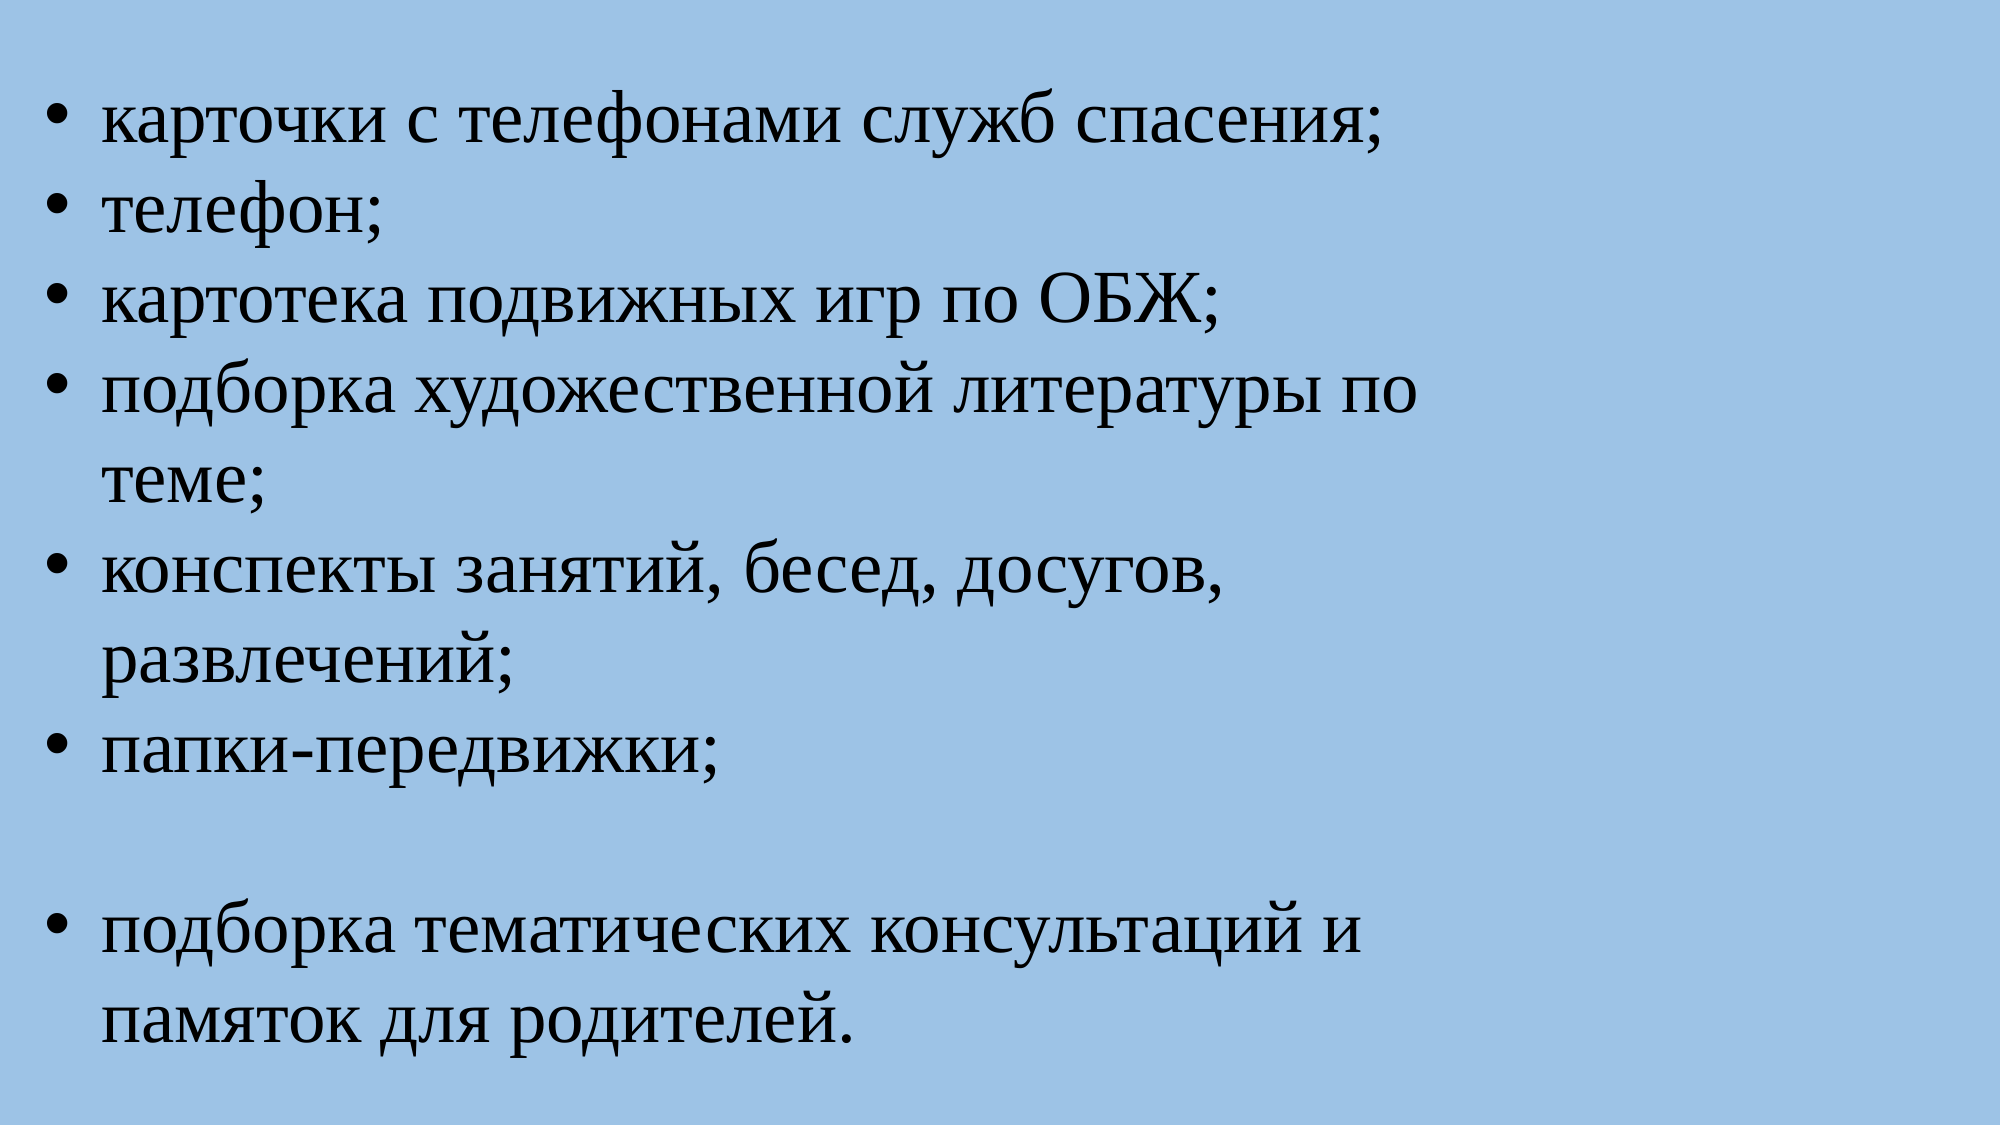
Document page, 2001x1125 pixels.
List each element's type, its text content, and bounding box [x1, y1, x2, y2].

text_box карточки с телефонами служб спасения; телефон; картотека подвижных игр по ОБЖ; подборка художественной литературы по теме; конспекты занятий, бесед, досугов, развлечений; папки-передвижки; подборка тематических консультаций и памяток для родителей. [29, 59, 1487, 1065]
